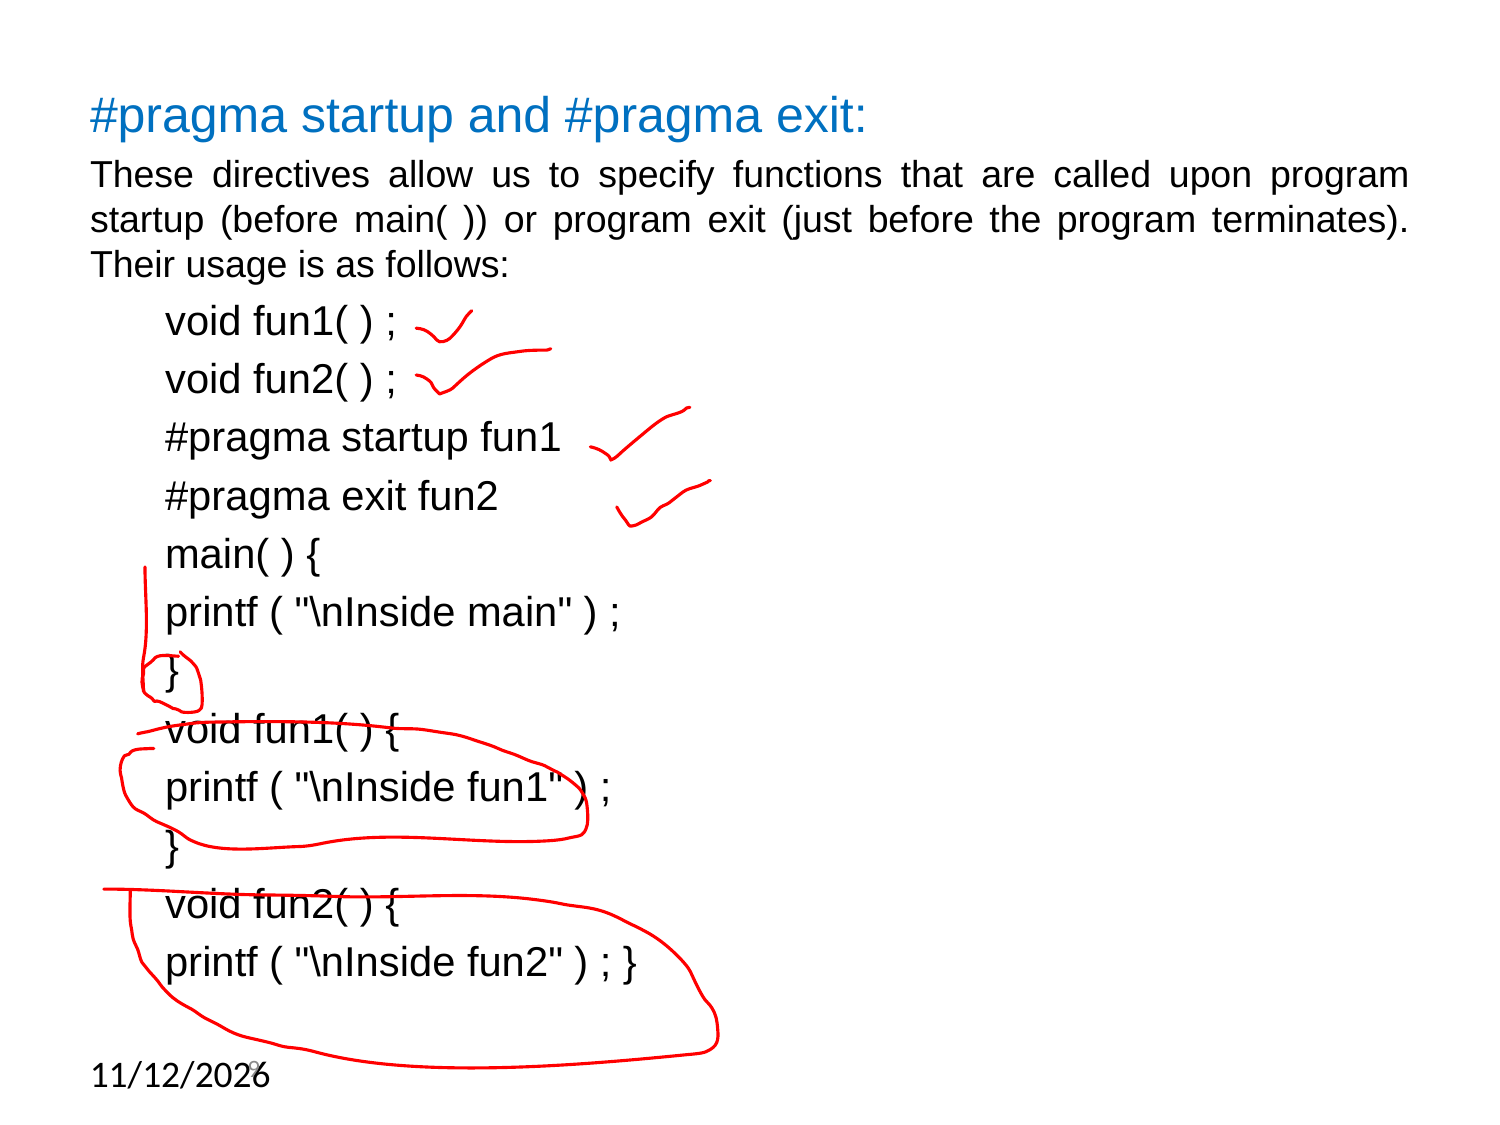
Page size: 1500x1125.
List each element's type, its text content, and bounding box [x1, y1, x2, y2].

list #pragma startup and #pragma exit: These directives allow us to specify functions that are called upon program startup (before main( )) or program exit (just before the program terminates). Their usage is as follows: void fun1( ) ; void fun2( ) ; #pragma startup fun1 #pragma exit fun2 main( ) { printf ( "\nInside main" ) ; } void fun1( ) { printf ( "\nInside fun1" ) ; } void fun2( ) { printf ( "\nInside fun2" ) ; } [75, 75, 1425, 1050]
slide_number 9 [99, 1037, 275, 1098]
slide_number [75, 1042, 425, 1103]
